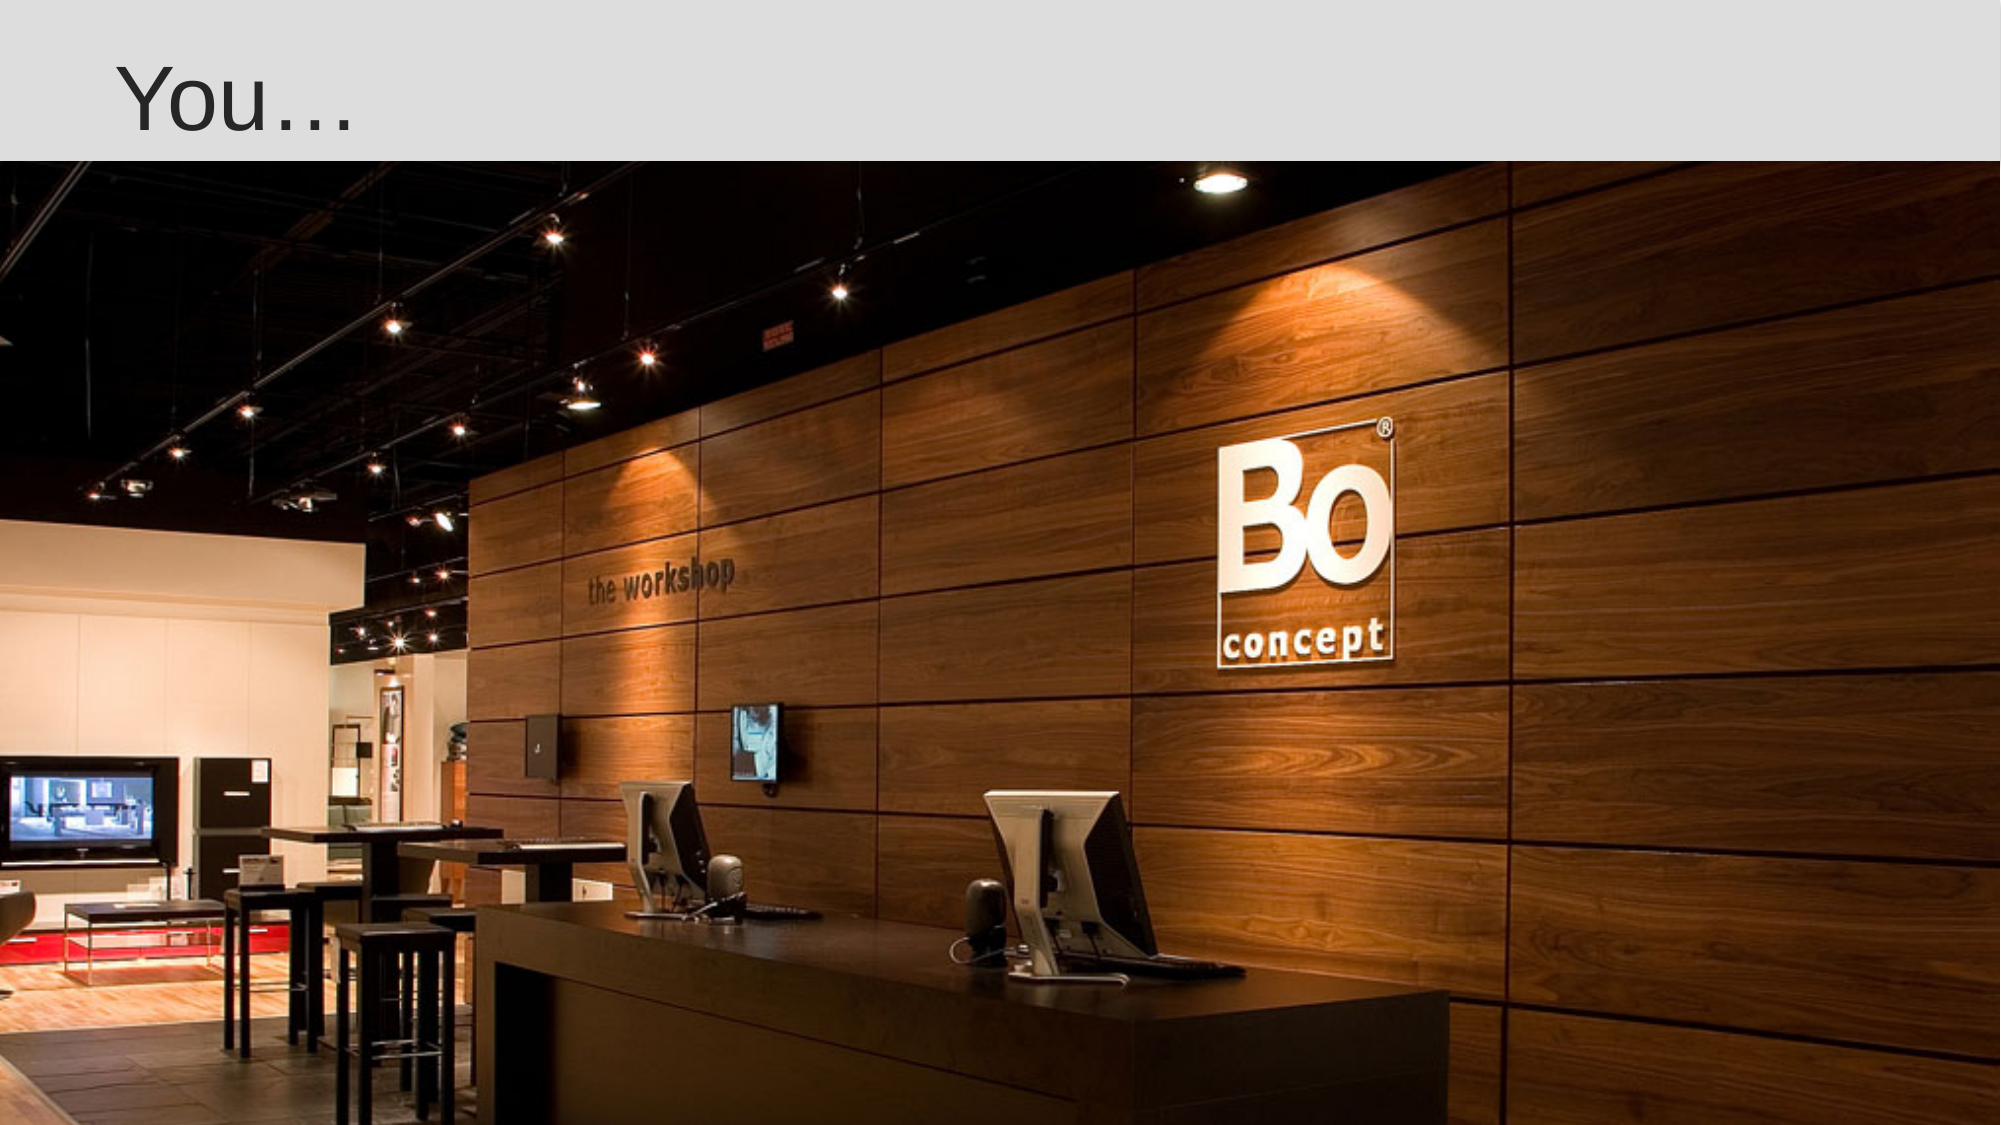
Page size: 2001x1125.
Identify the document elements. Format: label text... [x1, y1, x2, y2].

title You… [99, 0, 1900, 159]
picture [0, 160, 2000, 1125]
